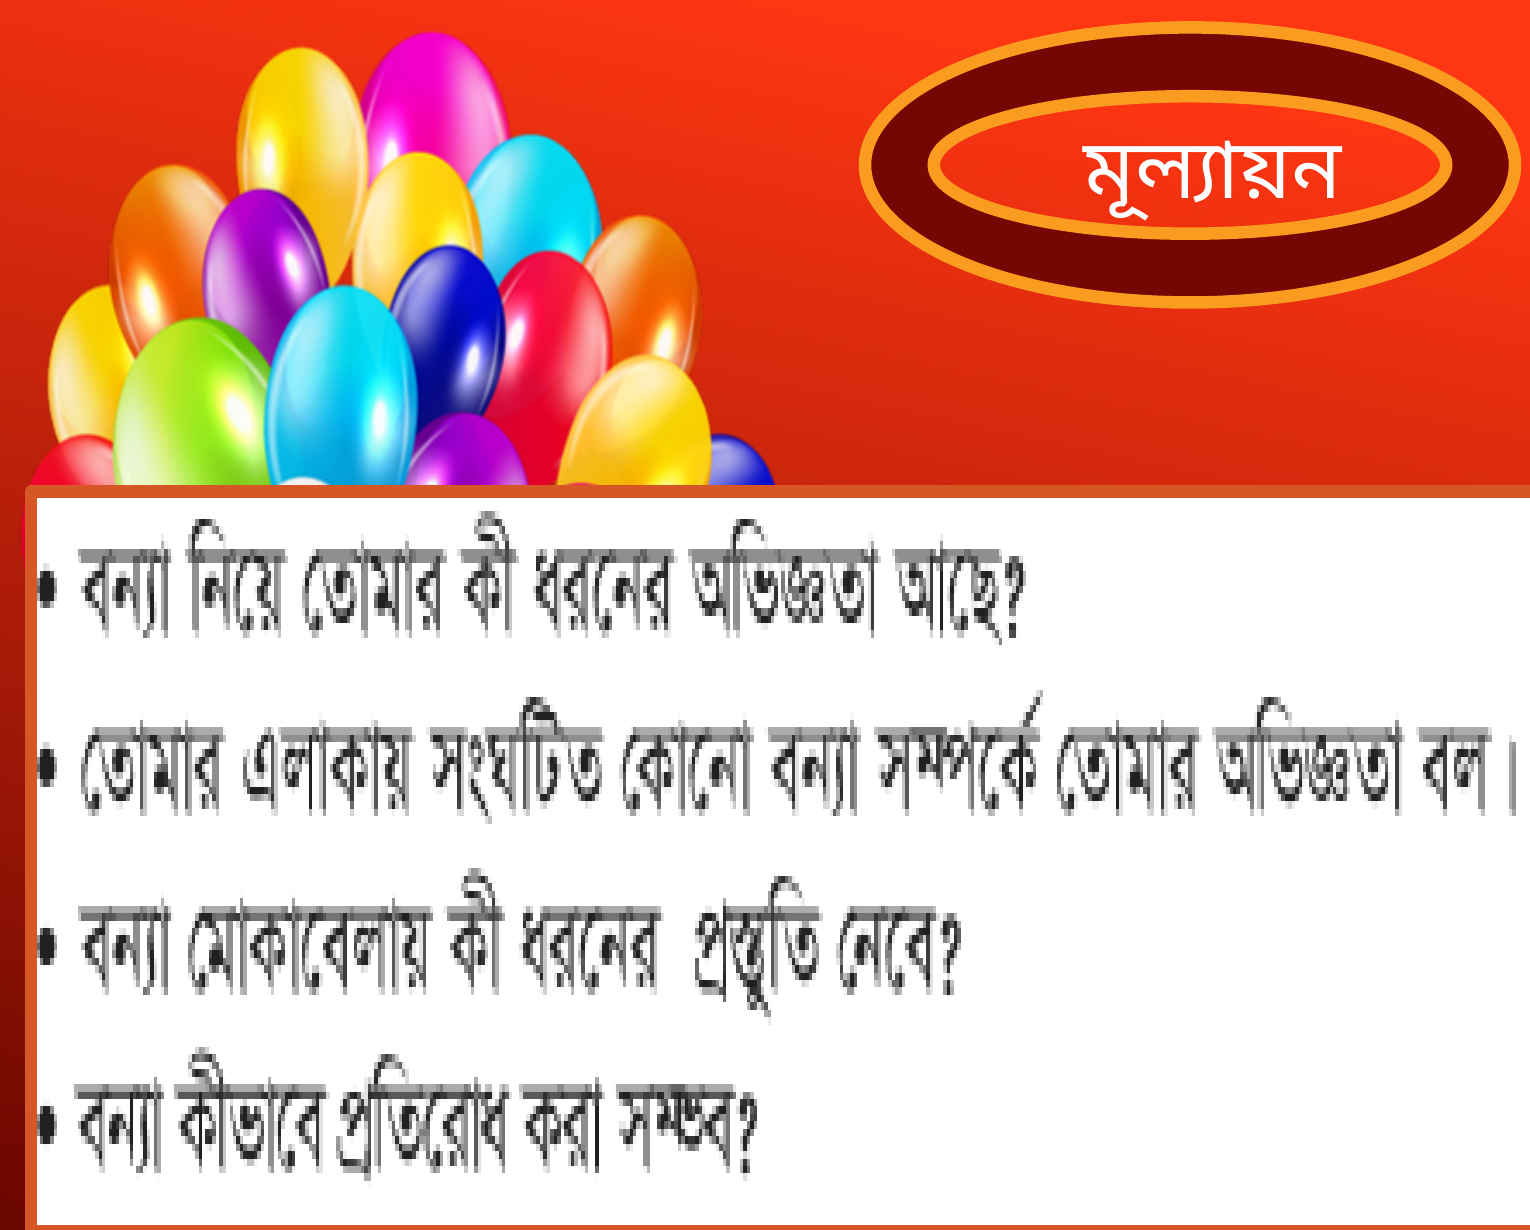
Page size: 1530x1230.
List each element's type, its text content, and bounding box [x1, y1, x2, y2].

text_box মূল্যায়ন [863, 26, 1517, 304]
picture [0, 0, 1530, 1230]
